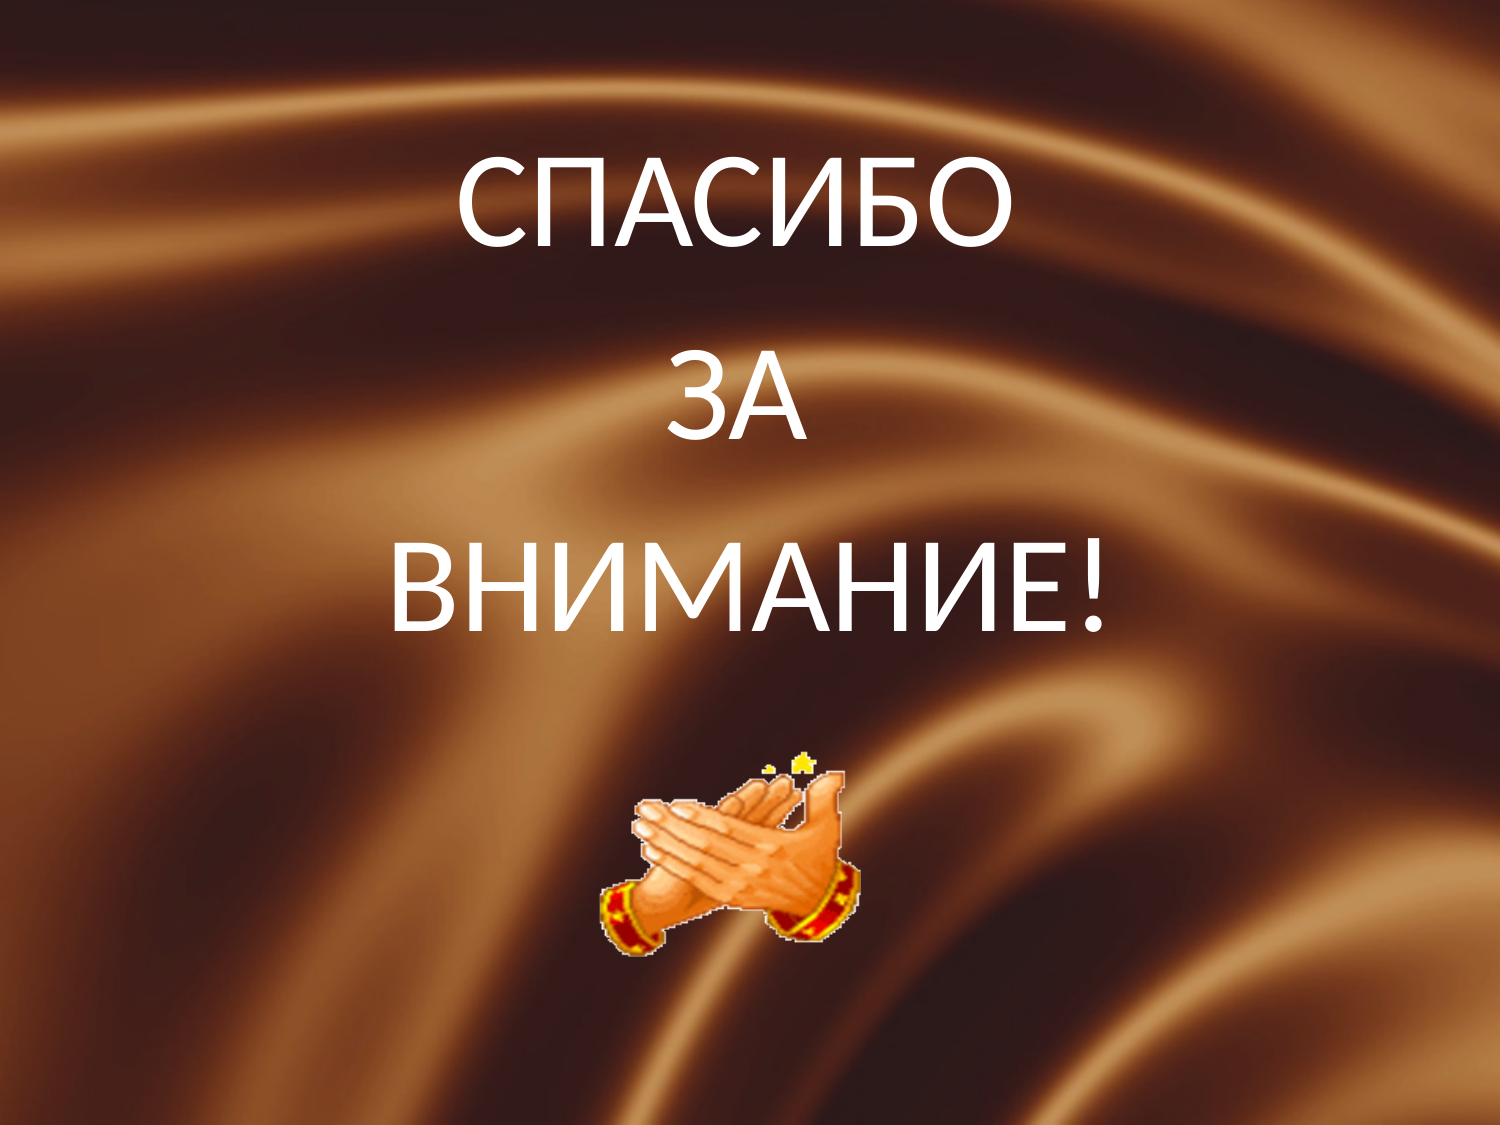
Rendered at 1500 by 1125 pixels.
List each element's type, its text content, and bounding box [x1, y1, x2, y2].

list СПАСИБО ЗА ВНИМАНИЕ! [76, 101, 1427, 845]
picture [572, 727, 886, 963]
